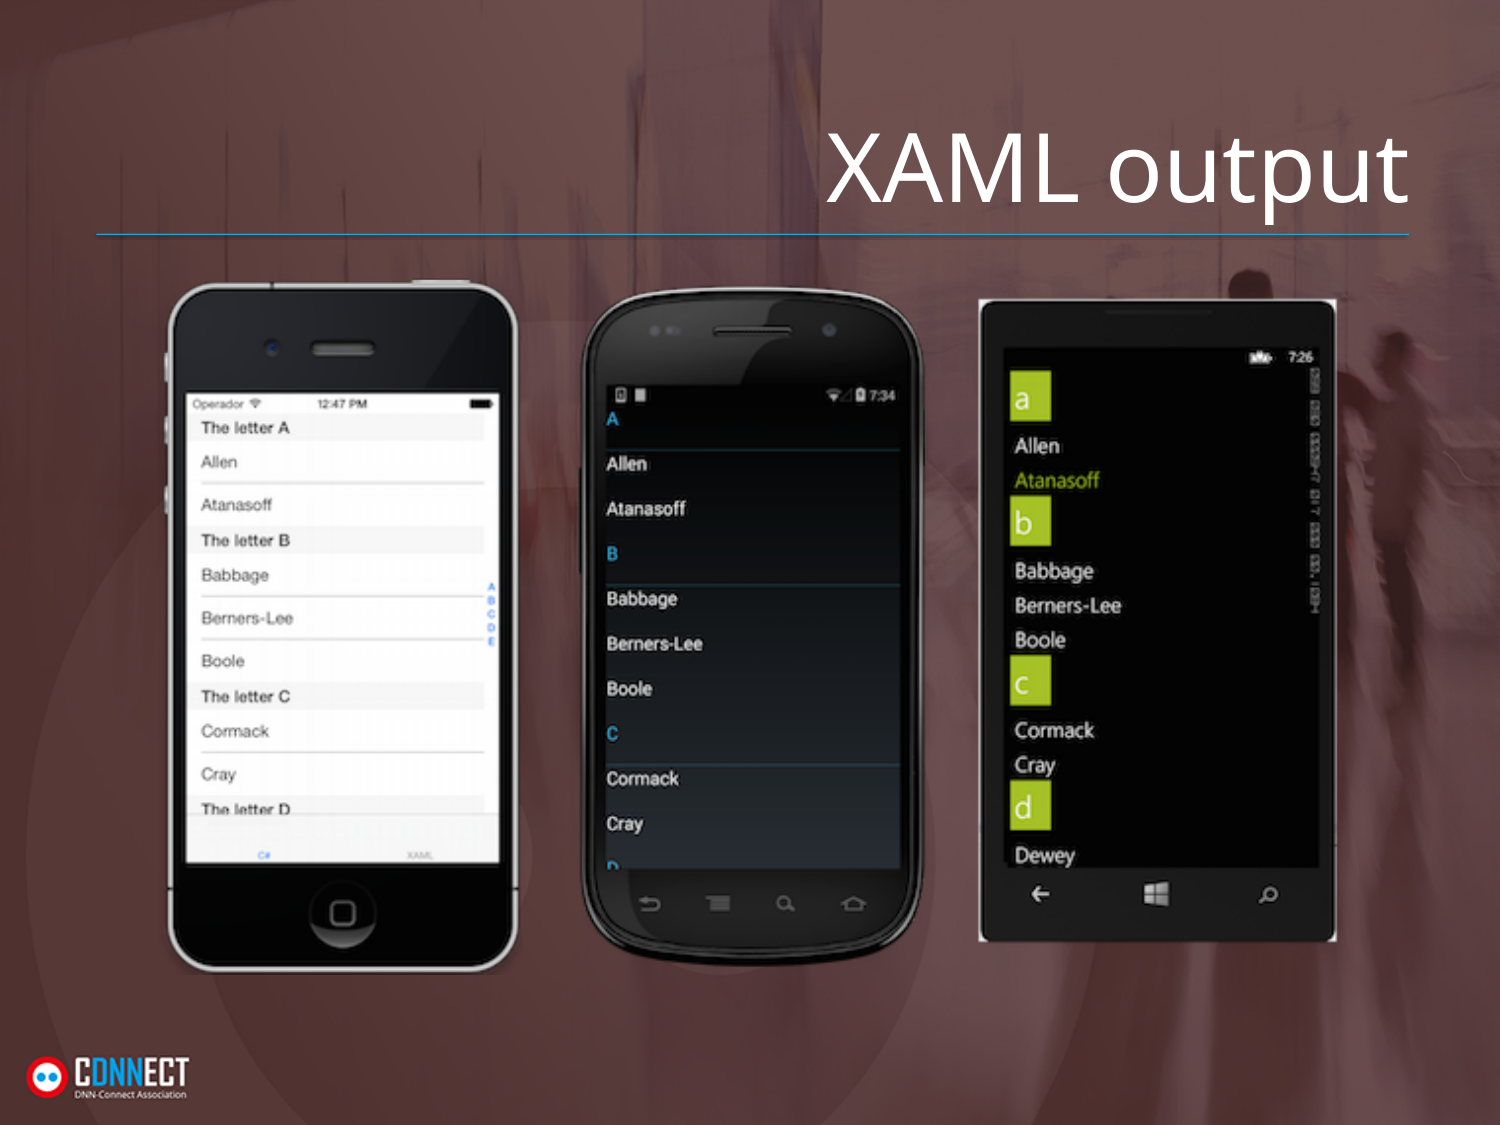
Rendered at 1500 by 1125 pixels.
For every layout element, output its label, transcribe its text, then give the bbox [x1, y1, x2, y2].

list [158, 278, 1342, 976]
picture [0, 0, 1500, 1125]
title XAML output [75, 41, 1425, 230]
